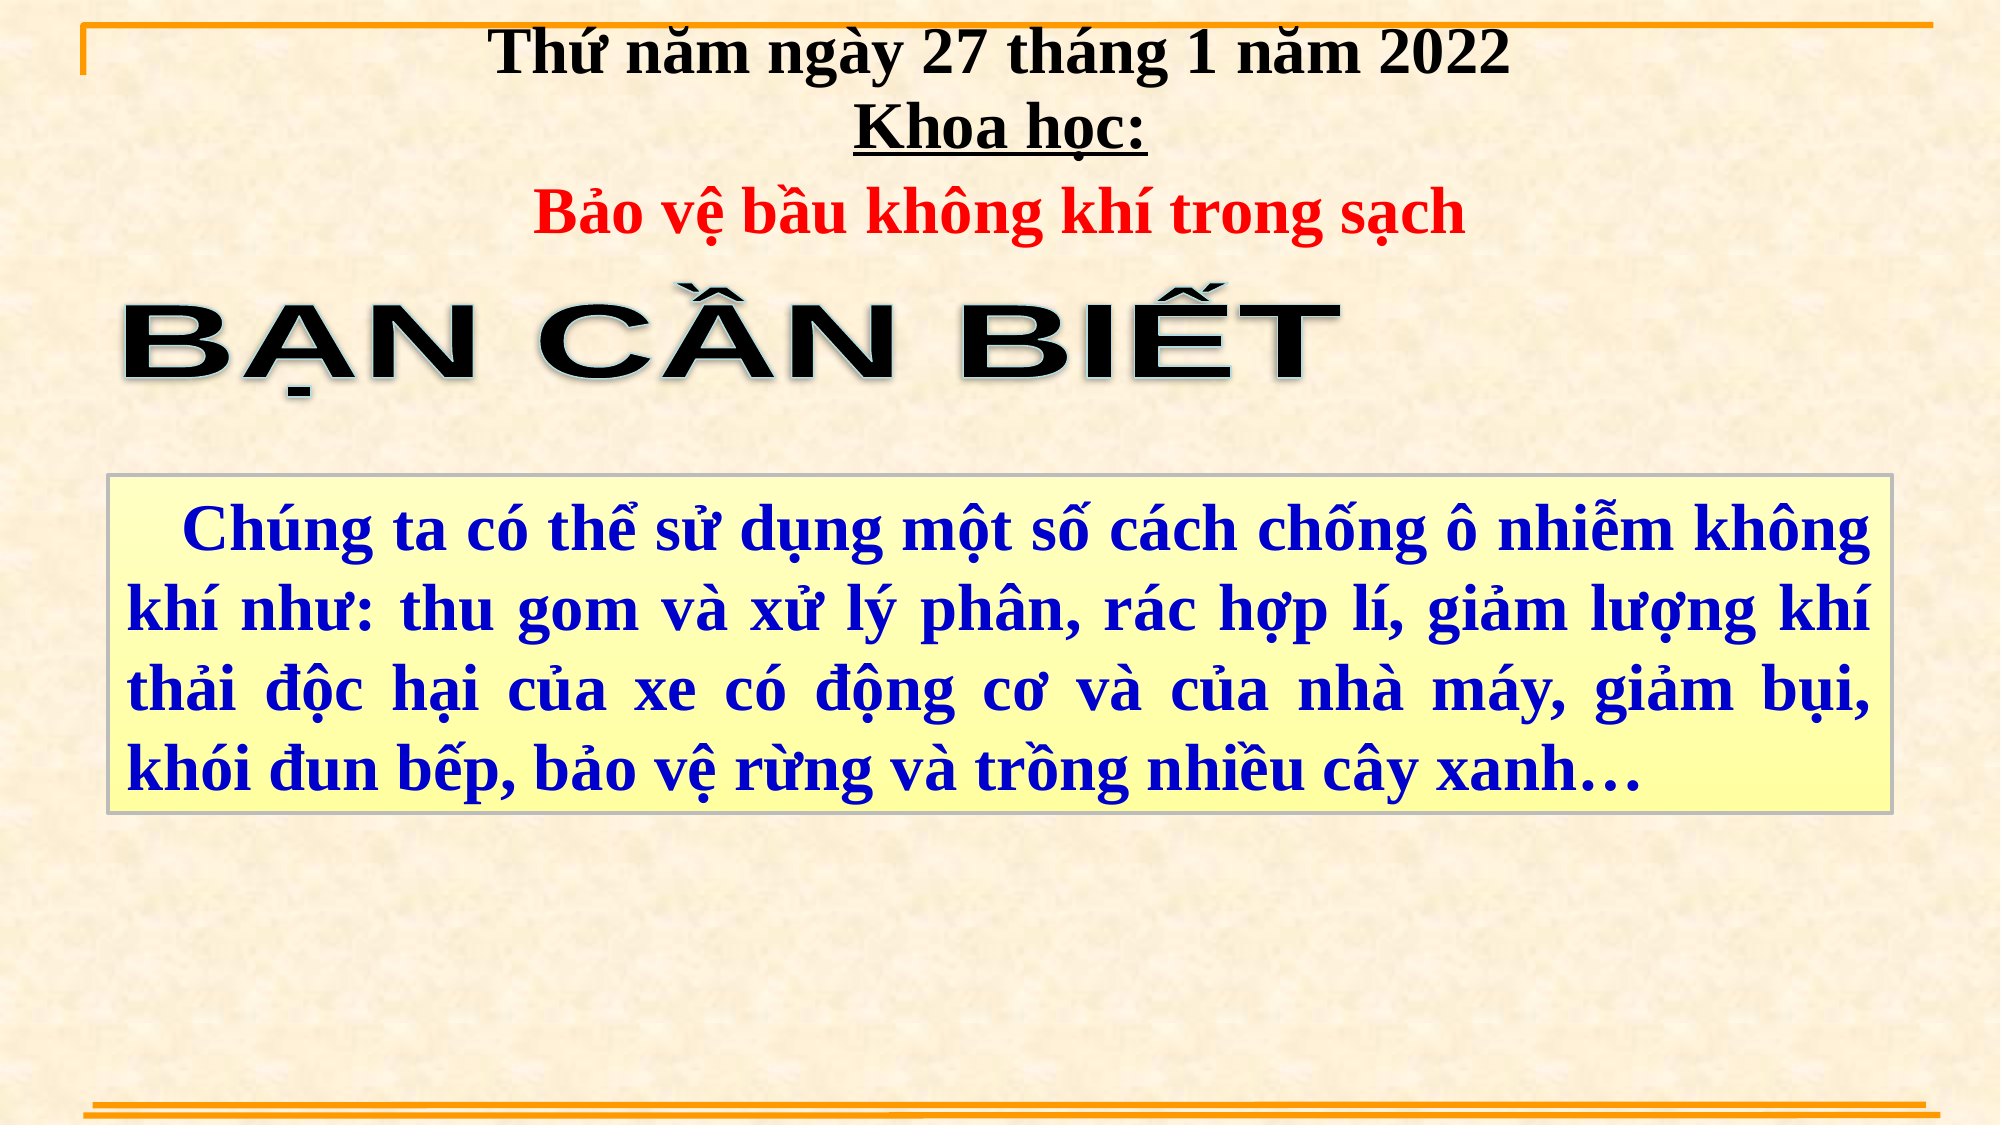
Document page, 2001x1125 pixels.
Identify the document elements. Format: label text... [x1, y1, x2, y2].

text_box BẠN CẦN BIẾT [1155, 281, 1229, 303]
text_box BẠN CẦN BIẾT [124, 303, 231, 379]
text_box BẠN CẦN BIẾT [962, 303, 1069, 379]
text_box Thứ năm ngày 27 tháng 1 năm 2022 [0, 0, 2000, 95]
text_box BẠN CẦN BIẾT [538, 302, 653, 380]
text_box BẠN CẦN BIẾT [790, 303, 894, 379]
text_box BẠN CẦN BIẾT [371, 303, 475, 379]
text_box BẠN CẦN BIẾT [240, 303, 358, 379]
picture [0, 0, 2001, 1125]
text_box BẠN CẦN BIẾT [673, 281, 747, 303]
text_box BẠN CẦN BIẾT [659, 303, 777, 379]
text_box Chúng ta có thể sử dụng một số cách chống ô nhiễm không khí như: thu gom và xử lý phân, rác hợp lí, giảm lượng khí thải độc hại của xe có động cơ và của nhà máy, giảm bụi, khói đun bếp, bảo vệ rừng và trồng nhiều cây xanh… [106, 473, 1894, 815]
text_box Khoa học: [0, 95, 2000, 159]
text_box Bảo vệ bầu không khí trong sạch [0, 159, 2000, 254]
